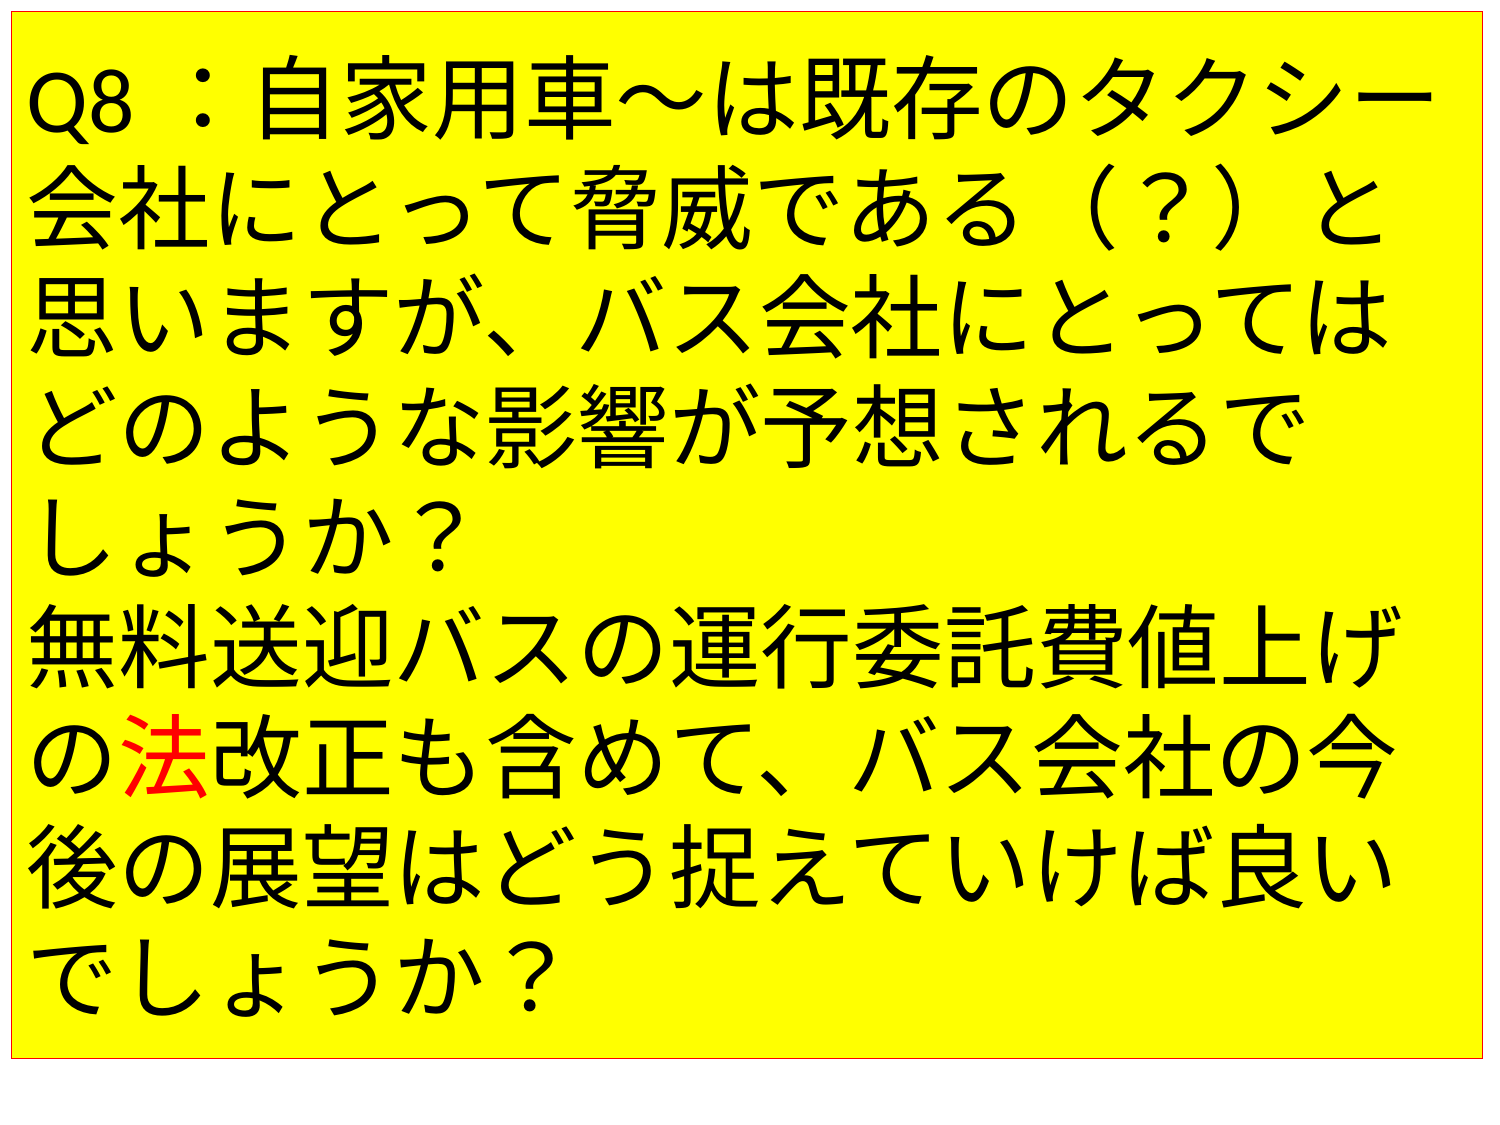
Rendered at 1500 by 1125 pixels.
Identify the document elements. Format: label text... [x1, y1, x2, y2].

title Q8：自家用車～は既存のタクシー会社にとって脅威である（？）と思いますが、バス会社にとってはどのような影響が予想されるでしょうか？ 無料送迎バスの運行委託費値上げの法改正も含めて、バス会社の今後の展望はどう捉えていけば良いでしょうか？ [11, 11, 1483, 1059]
